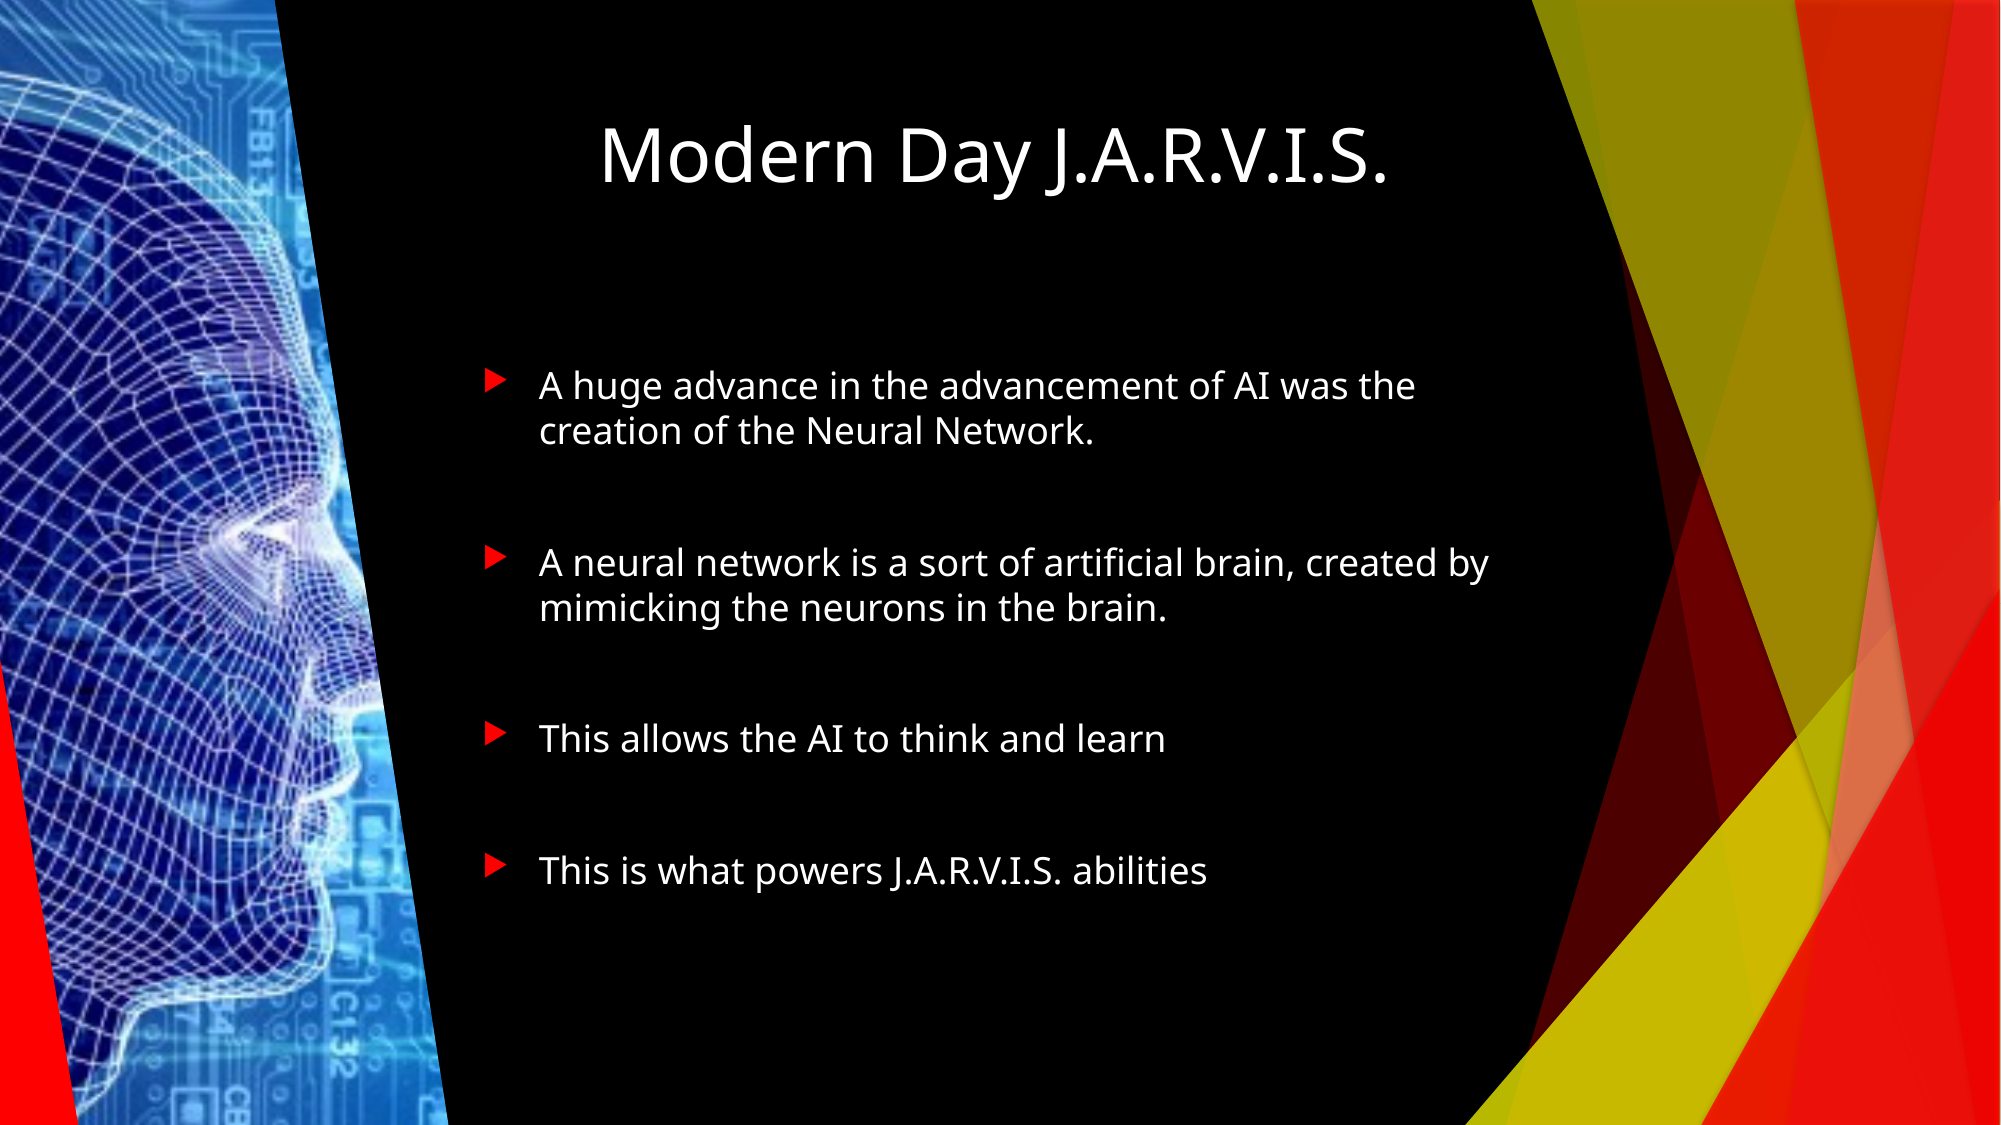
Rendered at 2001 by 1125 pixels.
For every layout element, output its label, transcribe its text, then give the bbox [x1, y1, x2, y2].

picture [0, 0, 449, 1125]
list A huge advance in the advancement of AI was the creation of the Neural Network. A neural network is a sort of artificial brain, created by mimicking the neurons in the brain. This allows the AI to think and learn This is what powers J.A.R.V.I.S. abilities [467, 354, 1522, 992]
title Modern Day J.A.R.V.I.S. [467, 99, 1522, 317]
